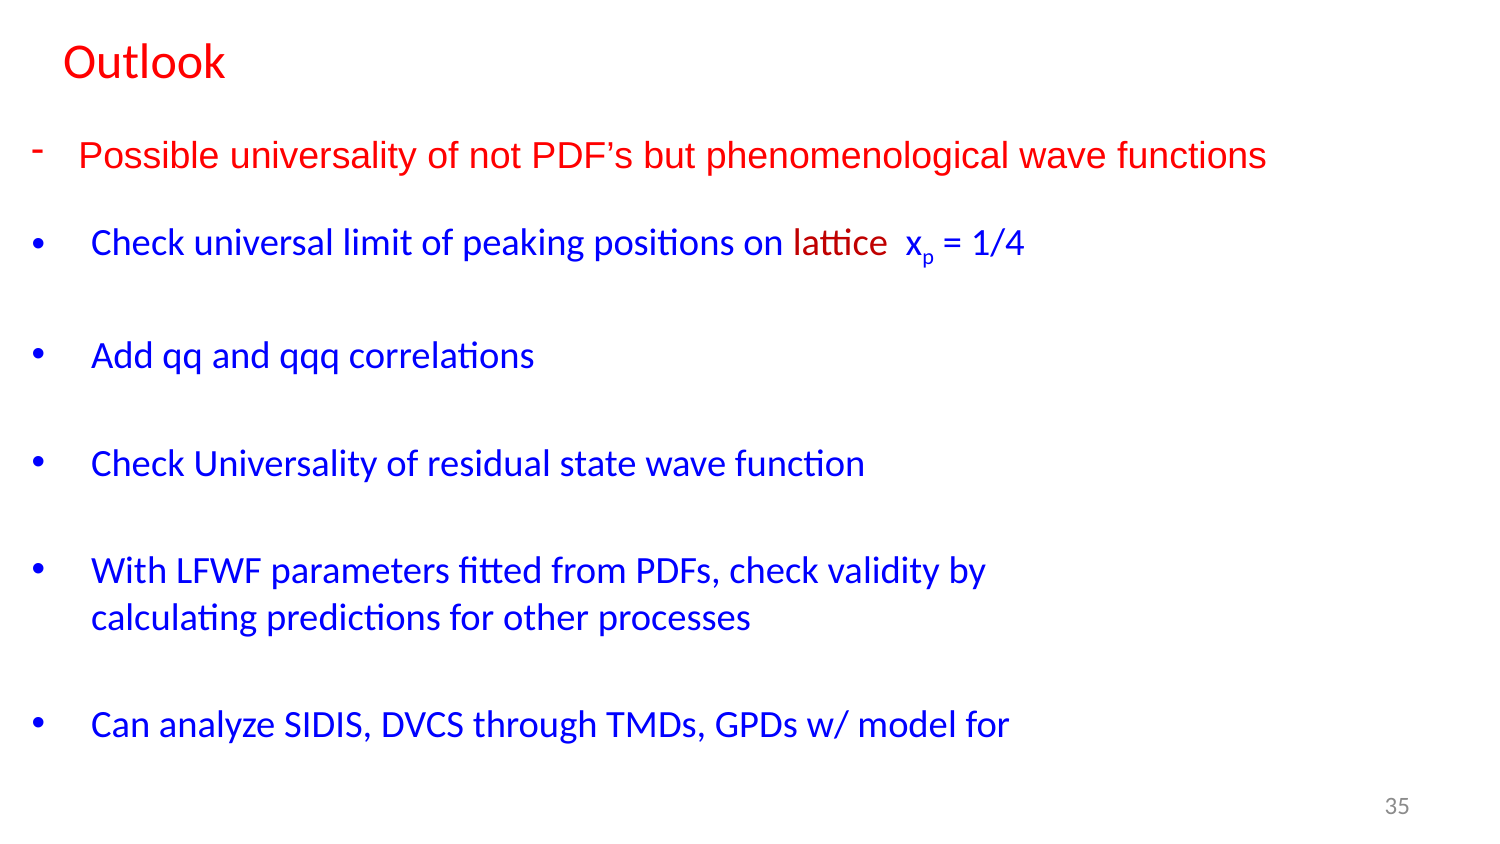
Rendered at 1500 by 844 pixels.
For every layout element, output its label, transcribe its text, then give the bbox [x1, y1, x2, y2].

title Outlook [30, 17, 259, 100]
slide_number 35 [1074, 782, 1425, 827]
text_box Possible universality of not PDF’s but phenomenological wave functions [16, 124, 1314, 184]
